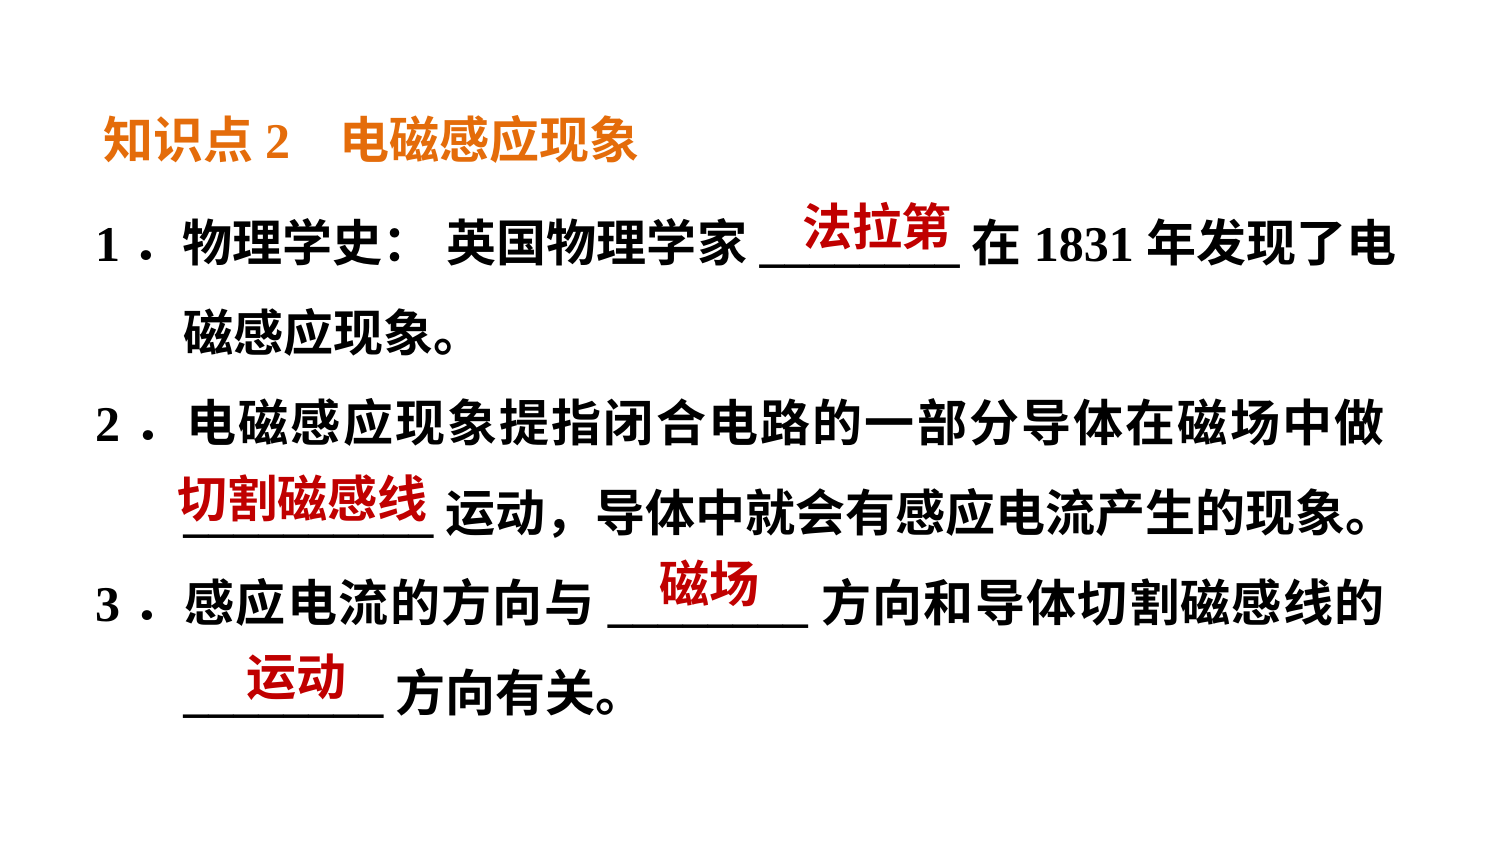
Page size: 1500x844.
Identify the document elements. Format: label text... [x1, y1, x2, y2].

text_box 法拉第 [787, 187, 968, 263]
text_box 切割磁感线 [162, 460, 443, 535]
text_box 1．物理学史： 英国物理学家________在1831年发现了电磁感应现象。 2．电磁感应现象提指闭合电路的一部分导体在磁场中做__________运动，导体中就会有感应电流产生的现象。 3．感应电流的方向与________方向和导体切割磁感线的________方向有关。 [80, 173, 1412, 729]
text_box 知识点2 电磁感应现象 [88, 100, 1235, 176]
text_box 运动 [231, 637, 361, 713]
text_box 磁场 [644, 545, 775, 621]
